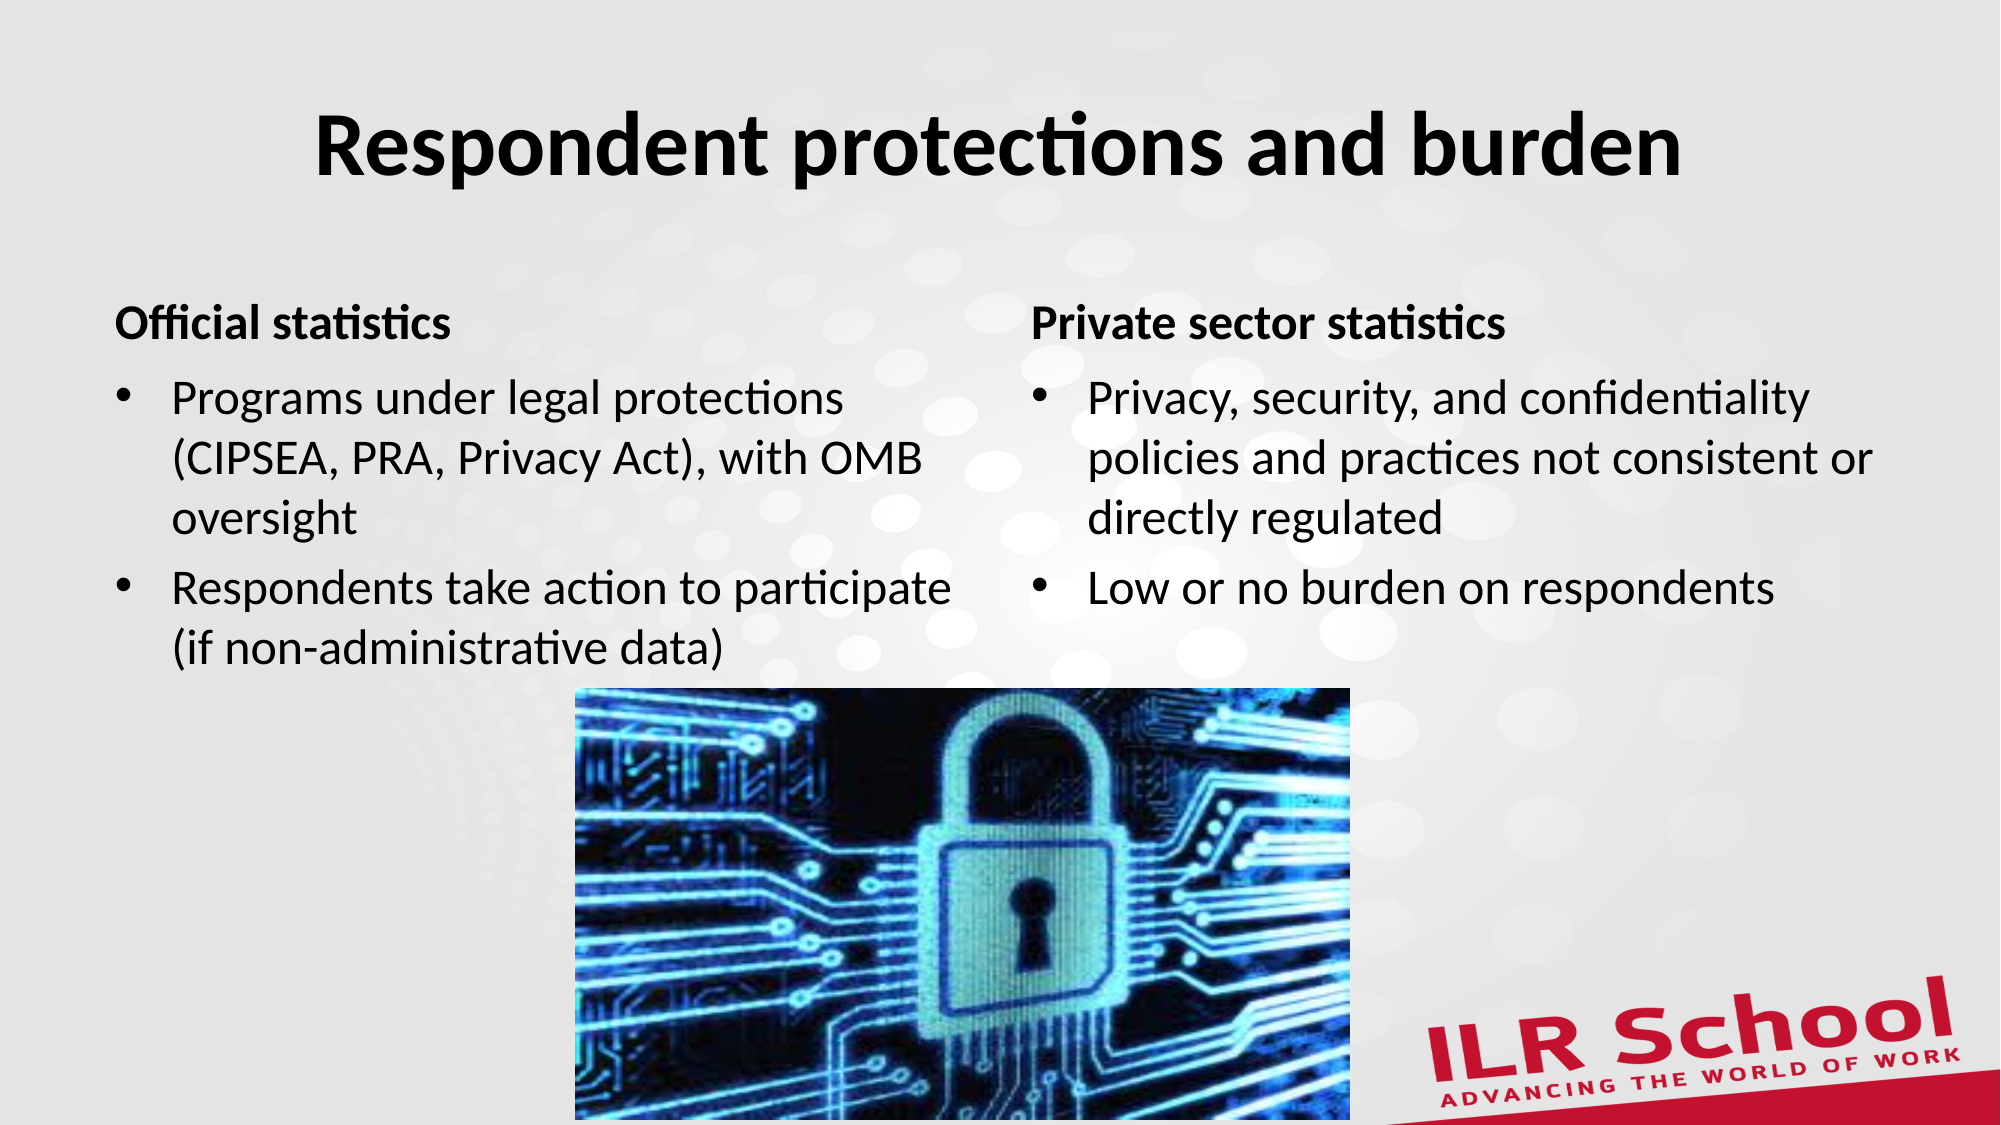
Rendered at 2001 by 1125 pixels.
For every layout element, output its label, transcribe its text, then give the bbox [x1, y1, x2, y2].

title Respondent protections and burden [99, 45, 1900, 233]
picture [0, 0, 2001, 1125]
list Programs under legal protections (CIPSEA, PRA, Privacy Act), with OMB oversight Respondents take action to participate (if non-administrative data) [99, 356, 984, 1005]
list Privacy, security, and confidentiality policies and practices not consistent or directly regulated Low or no burden on respondents [1015, 356, 1900, 1005]
list Official statistics [99, 251, 984, 356]
list Private sector statistics [1015, 251, 1900, 356]
